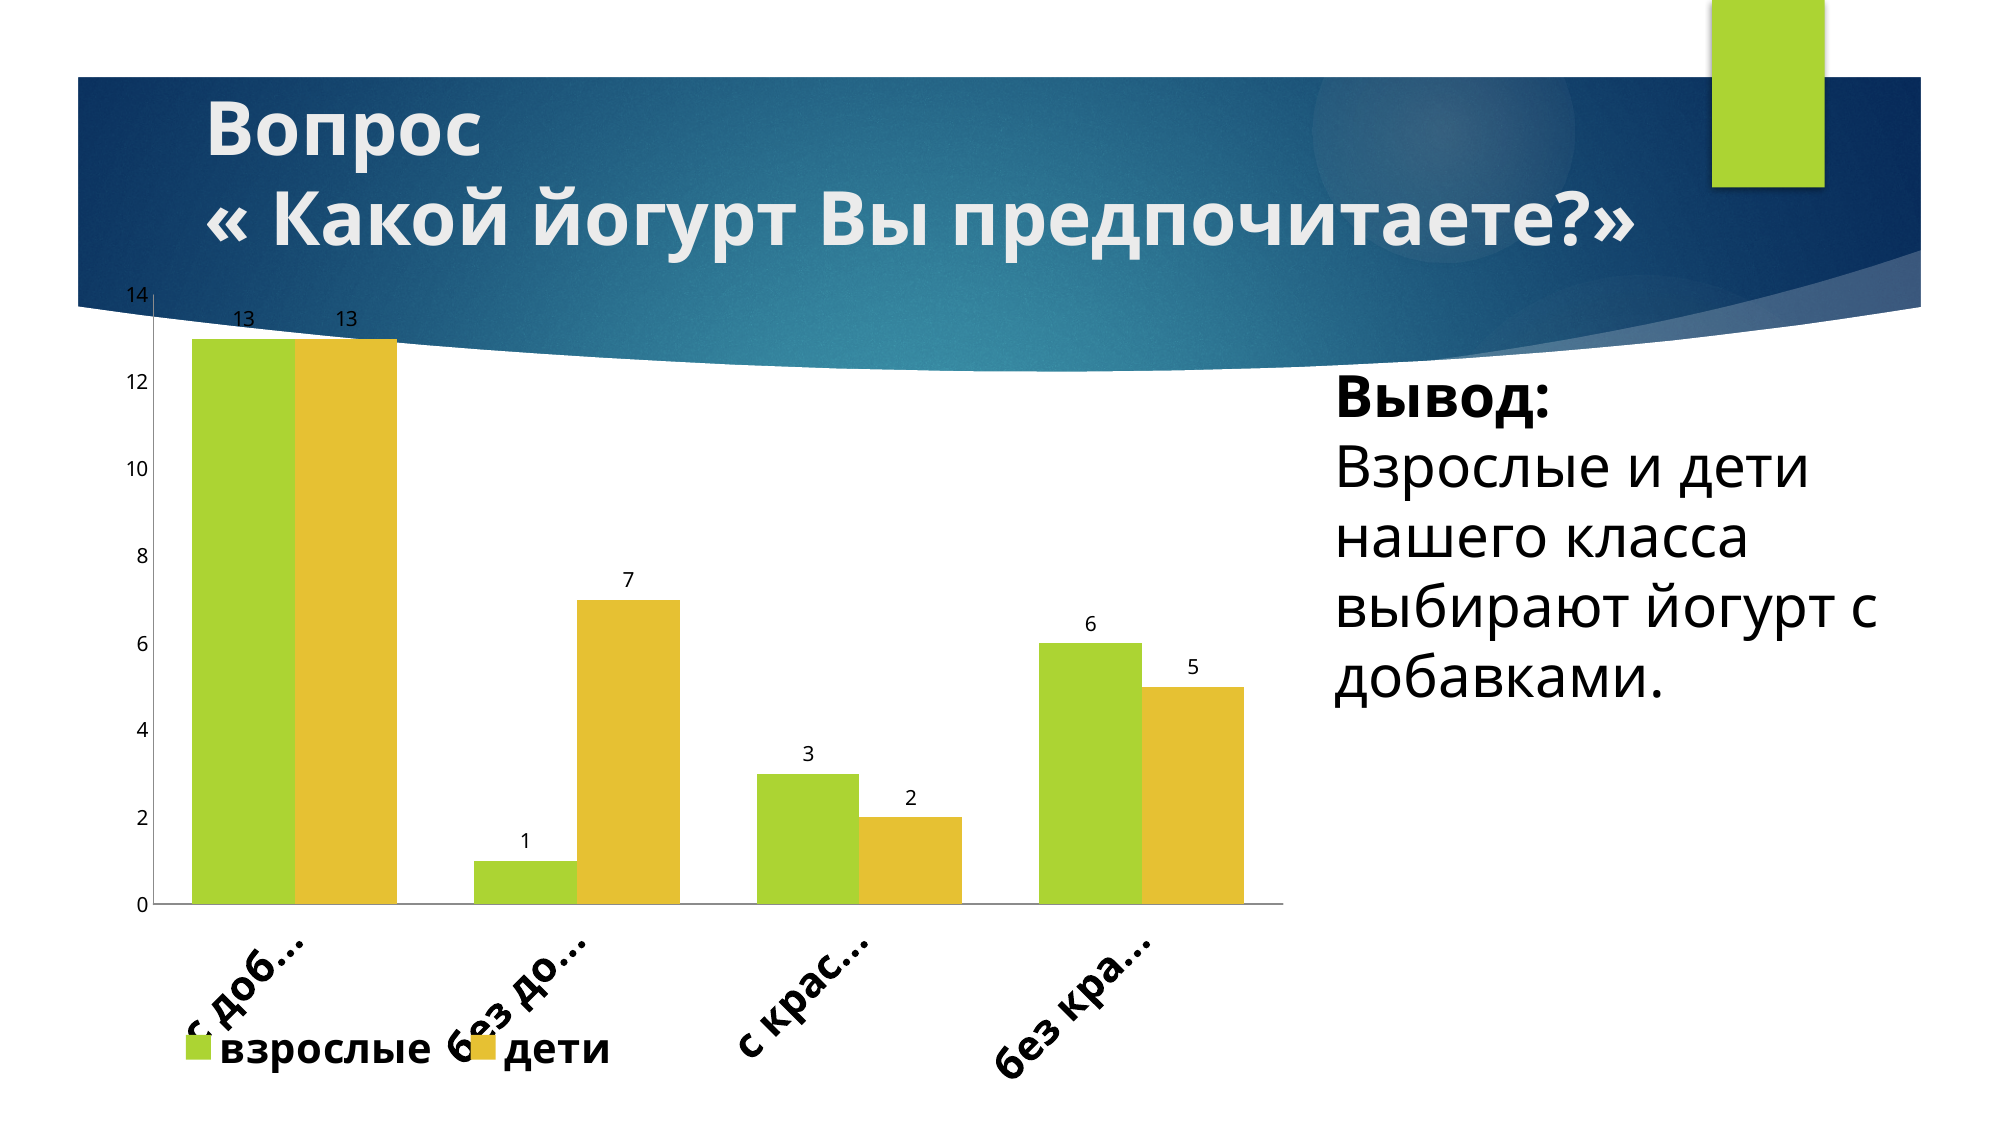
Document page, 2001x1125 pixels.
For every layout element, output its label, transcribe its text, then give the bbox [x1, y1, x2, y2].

title Вопрос « Какой йогурт Вы предпочитаете?» [189, 149, 1878, 281]
chart [92, 280, 1284, 1094]
text_box Вывод: Взрослые и дети нашего класса выбирают йогурт с добавками. [1319, 351, 1946, 717]
